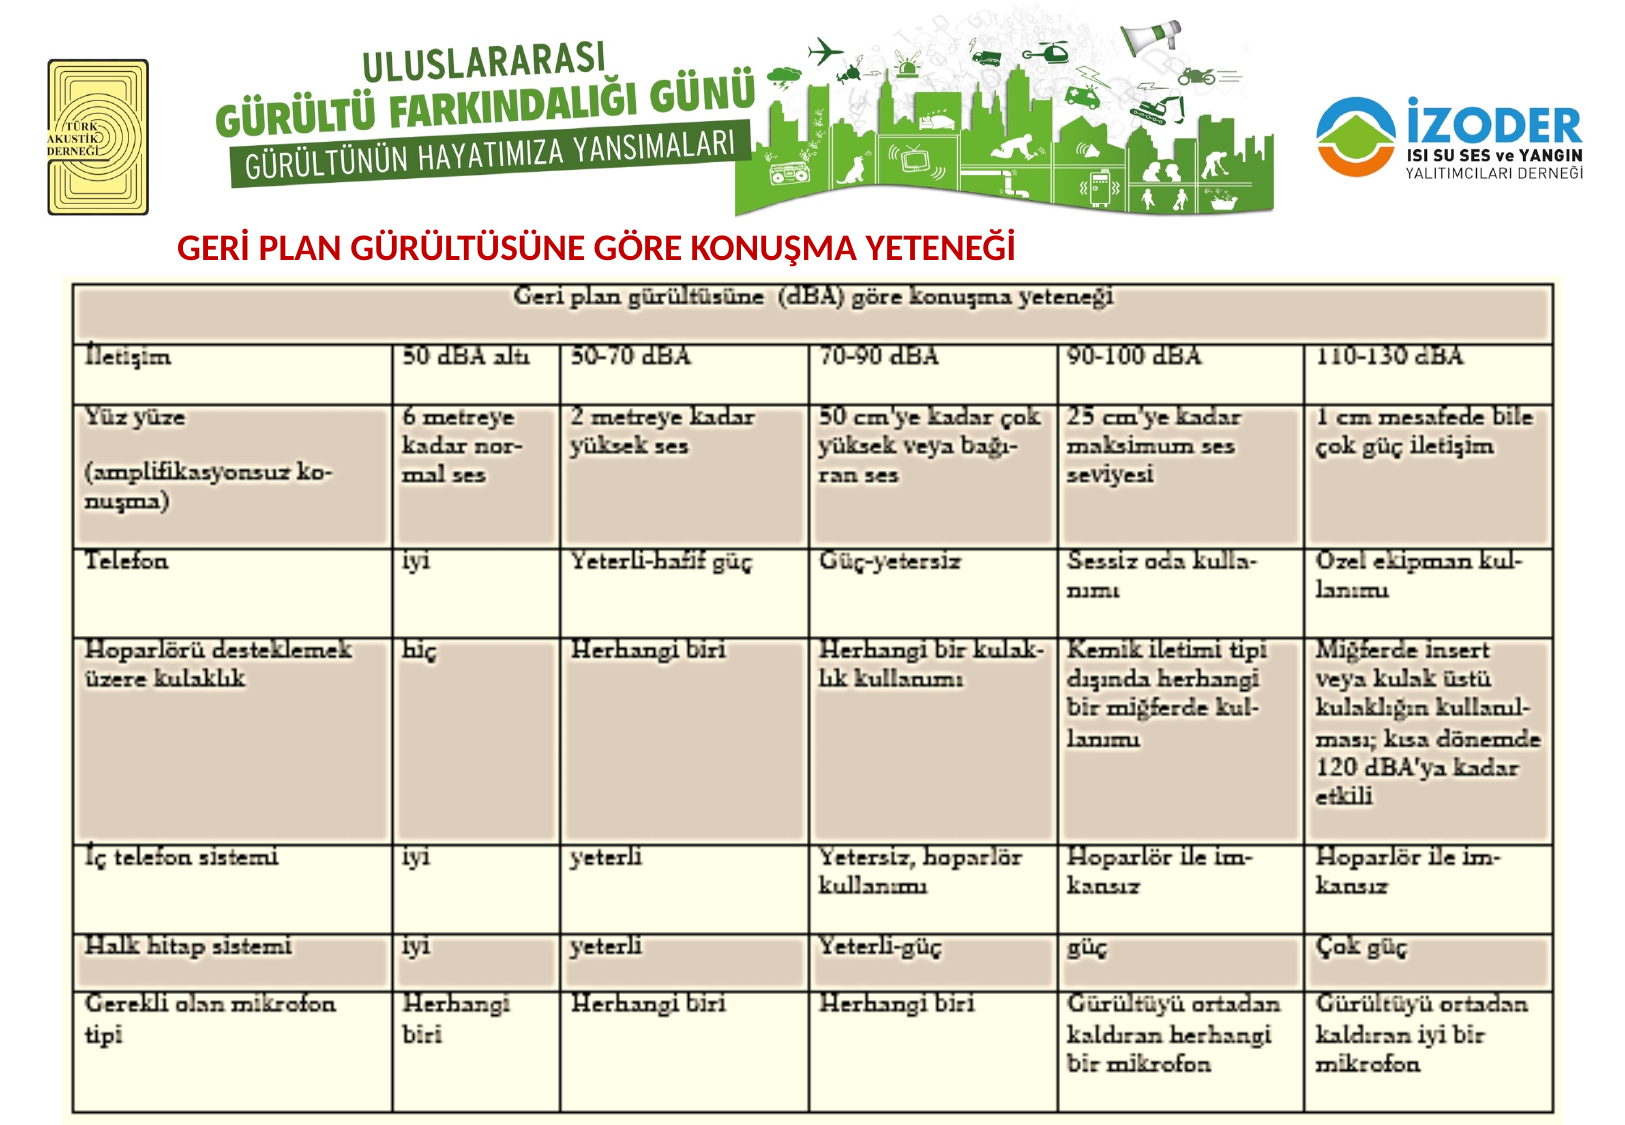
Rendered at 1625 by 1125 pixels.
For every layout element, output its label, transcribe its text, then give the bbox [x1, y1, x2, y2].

picture [0, 4, 1625, 241]
picture [61, 276, 1563, 1125]
text_box GERİ PLAN GÜRÜLTÜSÜNE GÖRE KONUŞMA YETENEĞİ [162, 252, 1309, 275]
